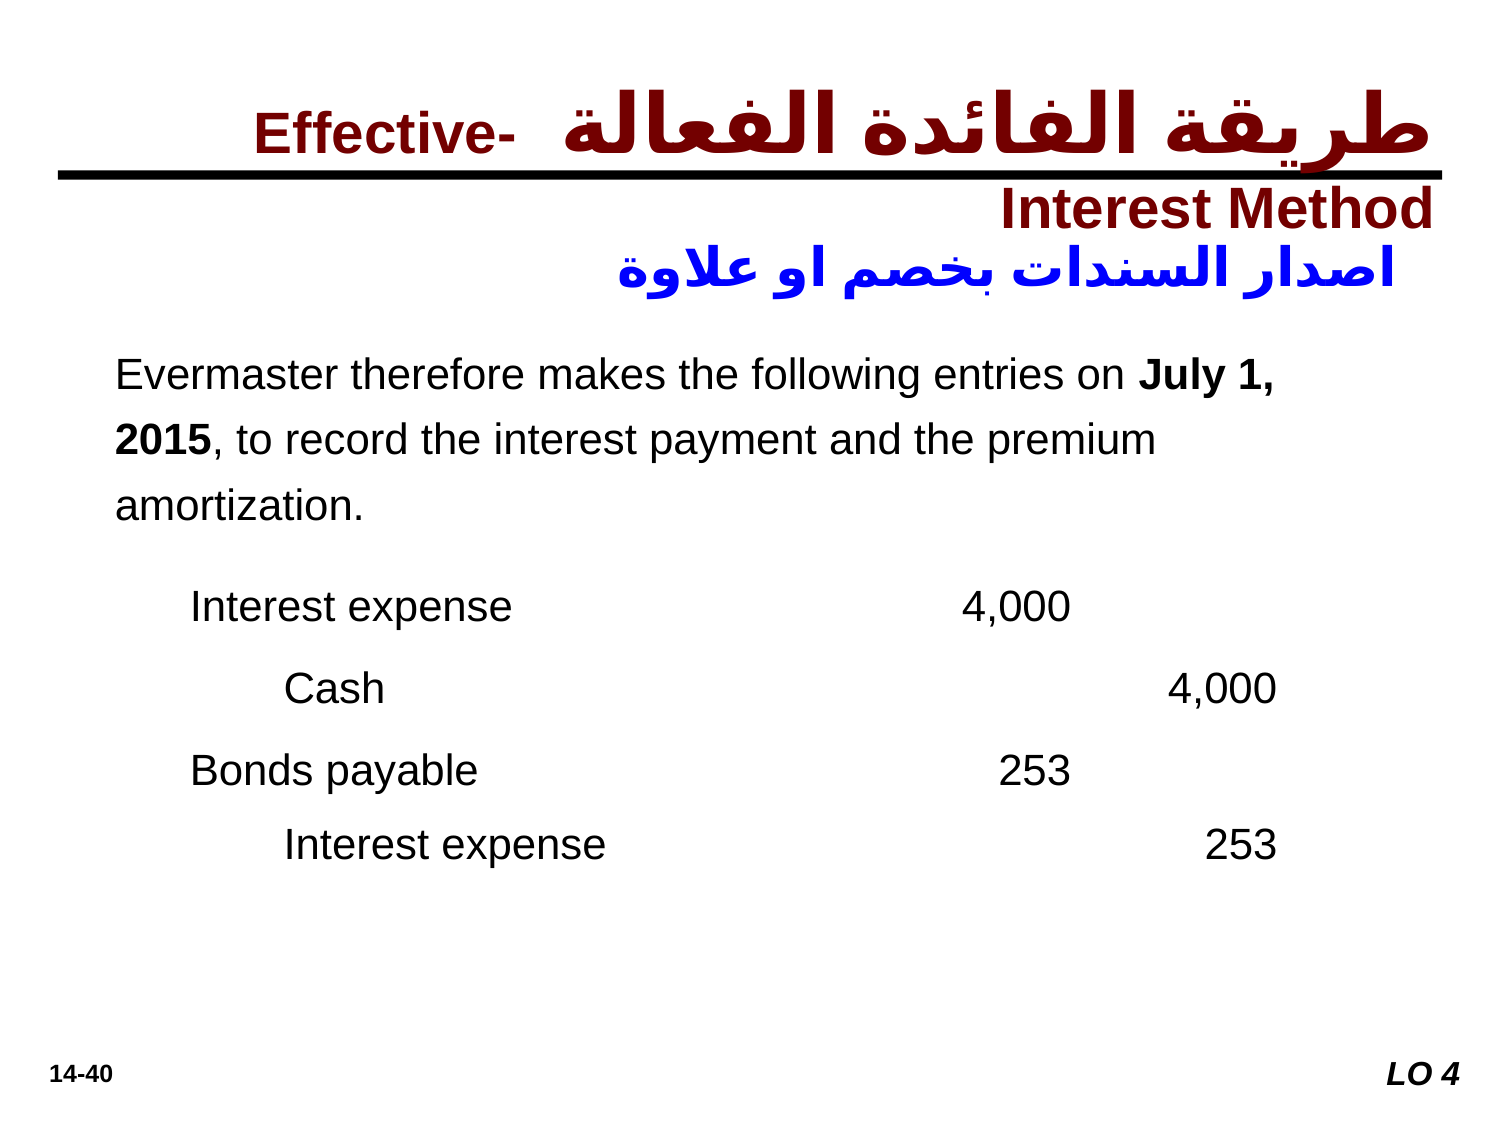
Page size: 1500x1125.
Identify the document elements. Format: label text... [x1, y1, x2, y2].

text_box Interest expense 4,000 Cash 4,000 Bonds payable 253 Interest expense 253 [99, 562, 1425, 876]
text_box طريقة الفائدة الفعالة Effective-Interest Method [99, 62, 1450, 155]
text_box LO 4 [1324, 1044, 1475, 1100]
text_box Evermaster therefore makes the following entries on July 1, 2015, to record the interest payment and the premium amortization. [99, 324, 1400, 537]
text_box اصدار السندات بخصم او علاوة [99, 224, 1413, 305]
